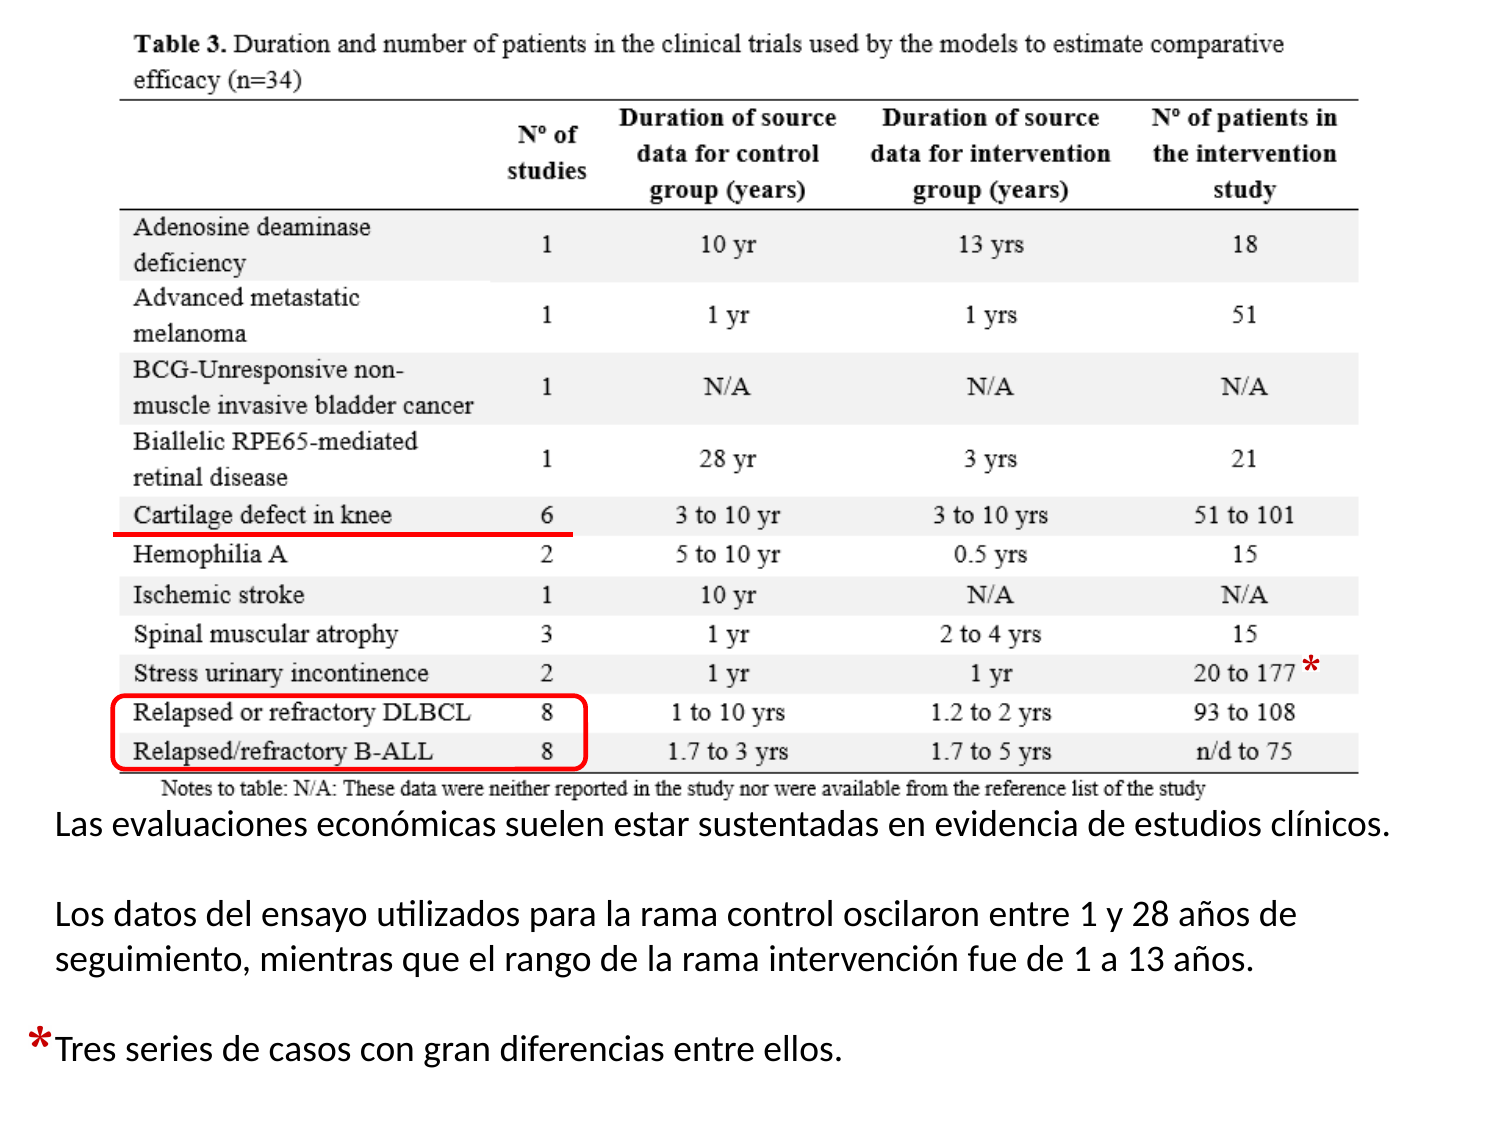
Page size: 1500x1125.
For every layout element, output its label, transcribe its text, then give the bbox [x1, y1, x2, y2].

picture [112, 29, 1376, 810]
text_box Las evaluaciones económicas suelen estar sustentadas en evidencia de estudios clínicos. Los datos del ensayo utilizados para la rama control oscilaron entre 1 y 28 años de seguimiento, mientras que el rango de la rama intervención fue de 1 a 13 años. Tres series de casos con gran diferencias entre ellos. [39, 791, 1460, 1122]
picture [28, 1025, 52, 1049]
